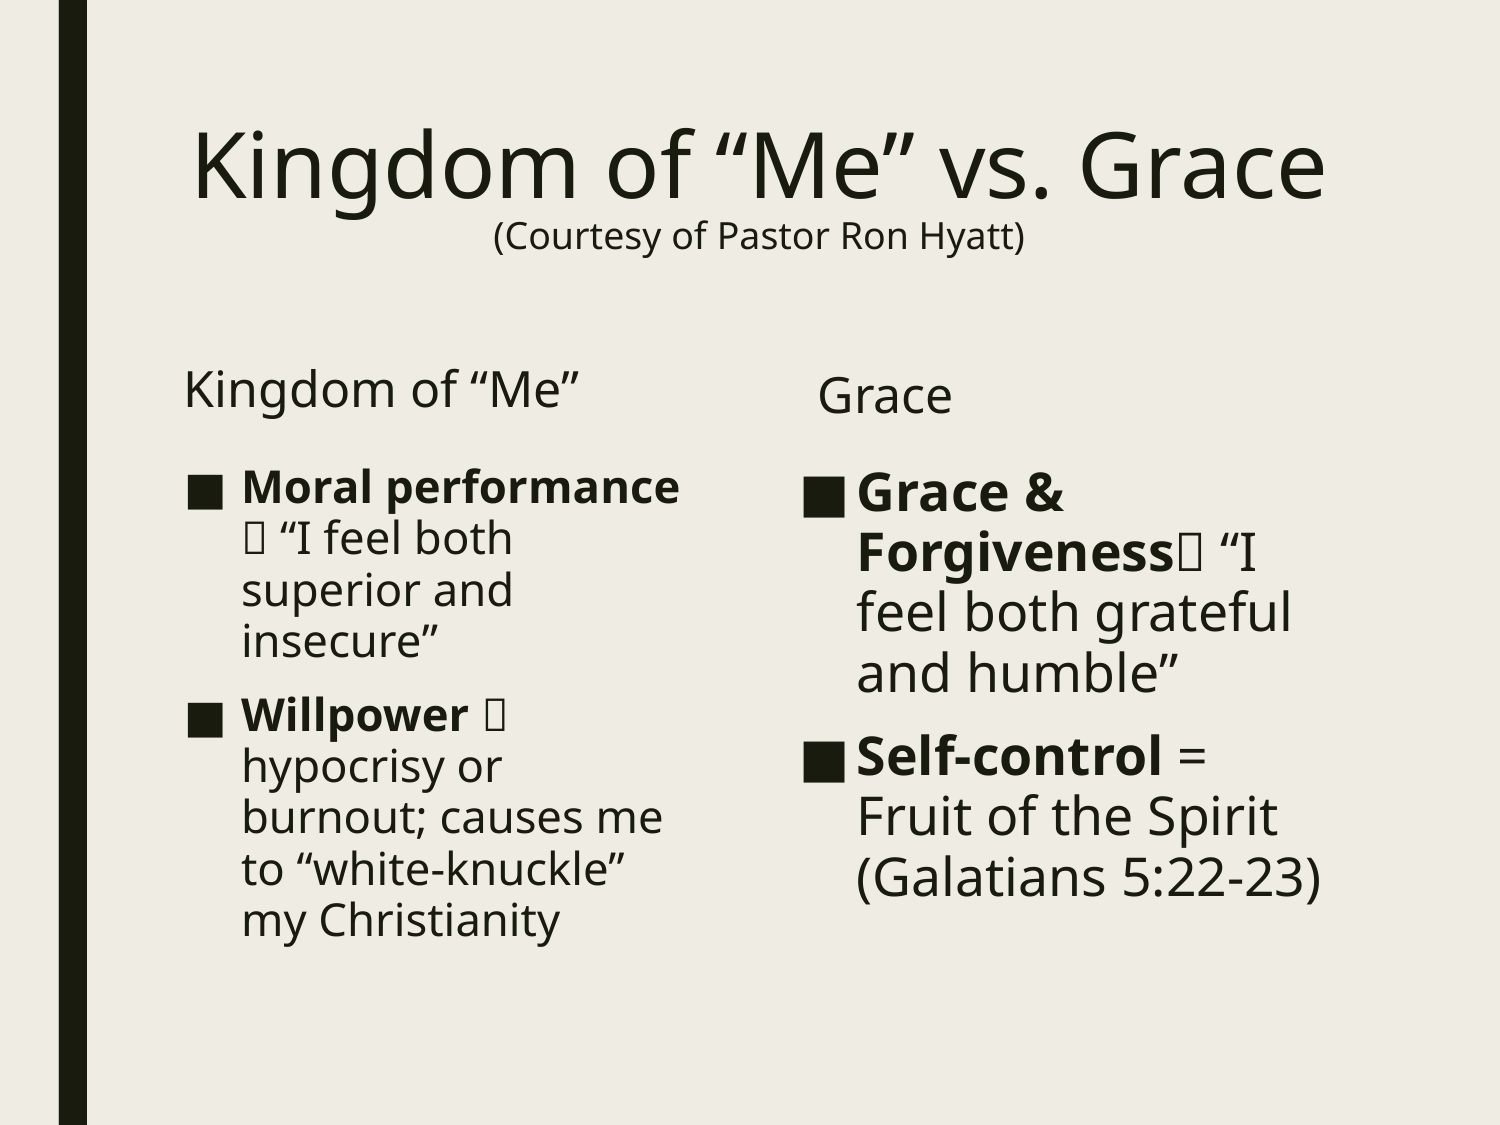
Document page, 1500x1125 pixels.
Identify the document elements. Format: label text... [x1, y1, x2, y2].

list Grace [802, 296, 1350, 432]
list Moral performance  “I feel both superior and insecure” Willpower  hypocrisy or burnout; causes me to “white-knuckle” my Christianity [168, 455, 716, 963]
title Kingdom of “Me” vs. Grace (Courtesy of Pastor Ron Hyatt) [168, 112, 1351, 357]
list Kingdom of “Me” [168, 289, 716, 425]
list Grace & Forgiveness “I feel both grateful and humble” Self-control = Fruit of the Spirit (Galatians 5:22-23) [784, 455, 1350, 963]
